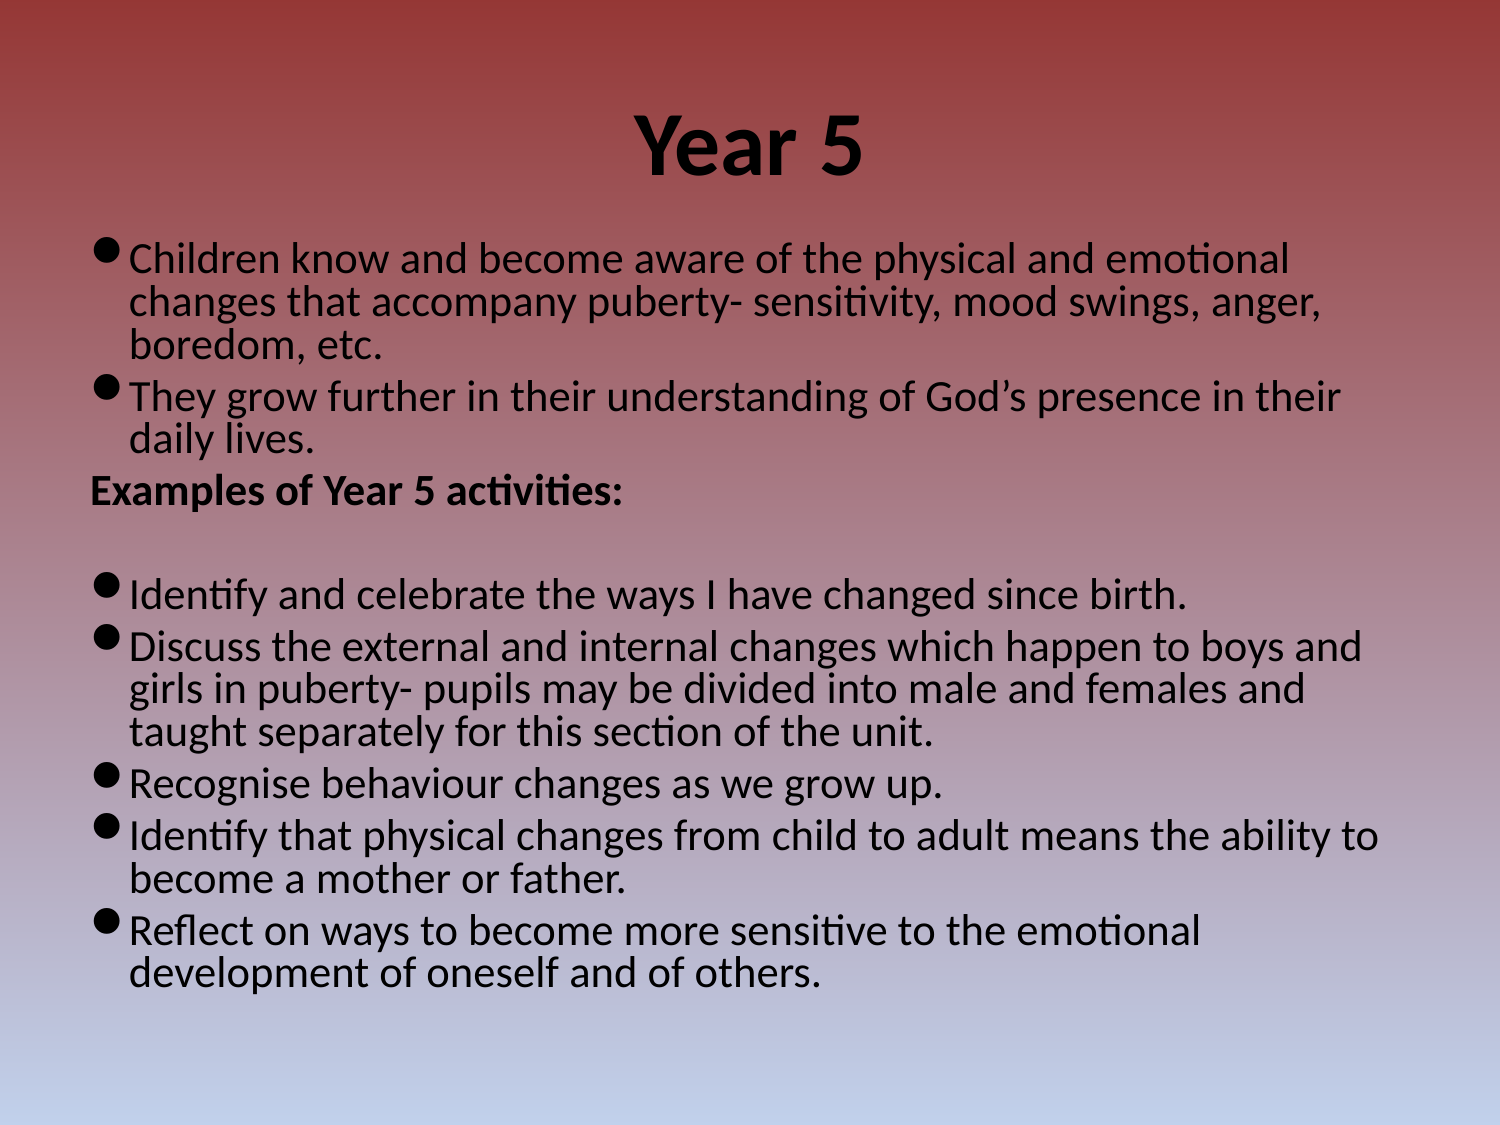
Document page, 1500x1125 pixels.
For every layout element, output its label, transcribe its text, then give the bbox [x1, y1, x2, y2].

list Children know and become aware of the physical and emotional changes that accompany puberty- sensitivity, mood swings, anger, boredom, etc. They grow further in their understanding of God’s presence in their daily lives. Examples of Year 5 activities: Identify and celebrate the ways I have changed since birth. Discuss the external and internal changes which happen to boys and girls in puberty- pupils may be divided into male and females and taught separately for this section of the unit. Recognise behaviour changes as we grow up. Identify that physical changes from child to adult means the ability to become a mother or father. Reflect on ways to become more sensitive to the emotional development of oneself and of others. [75, 231, 1425, 1005]
title Year 5 [75, 45, 1425, 231]
